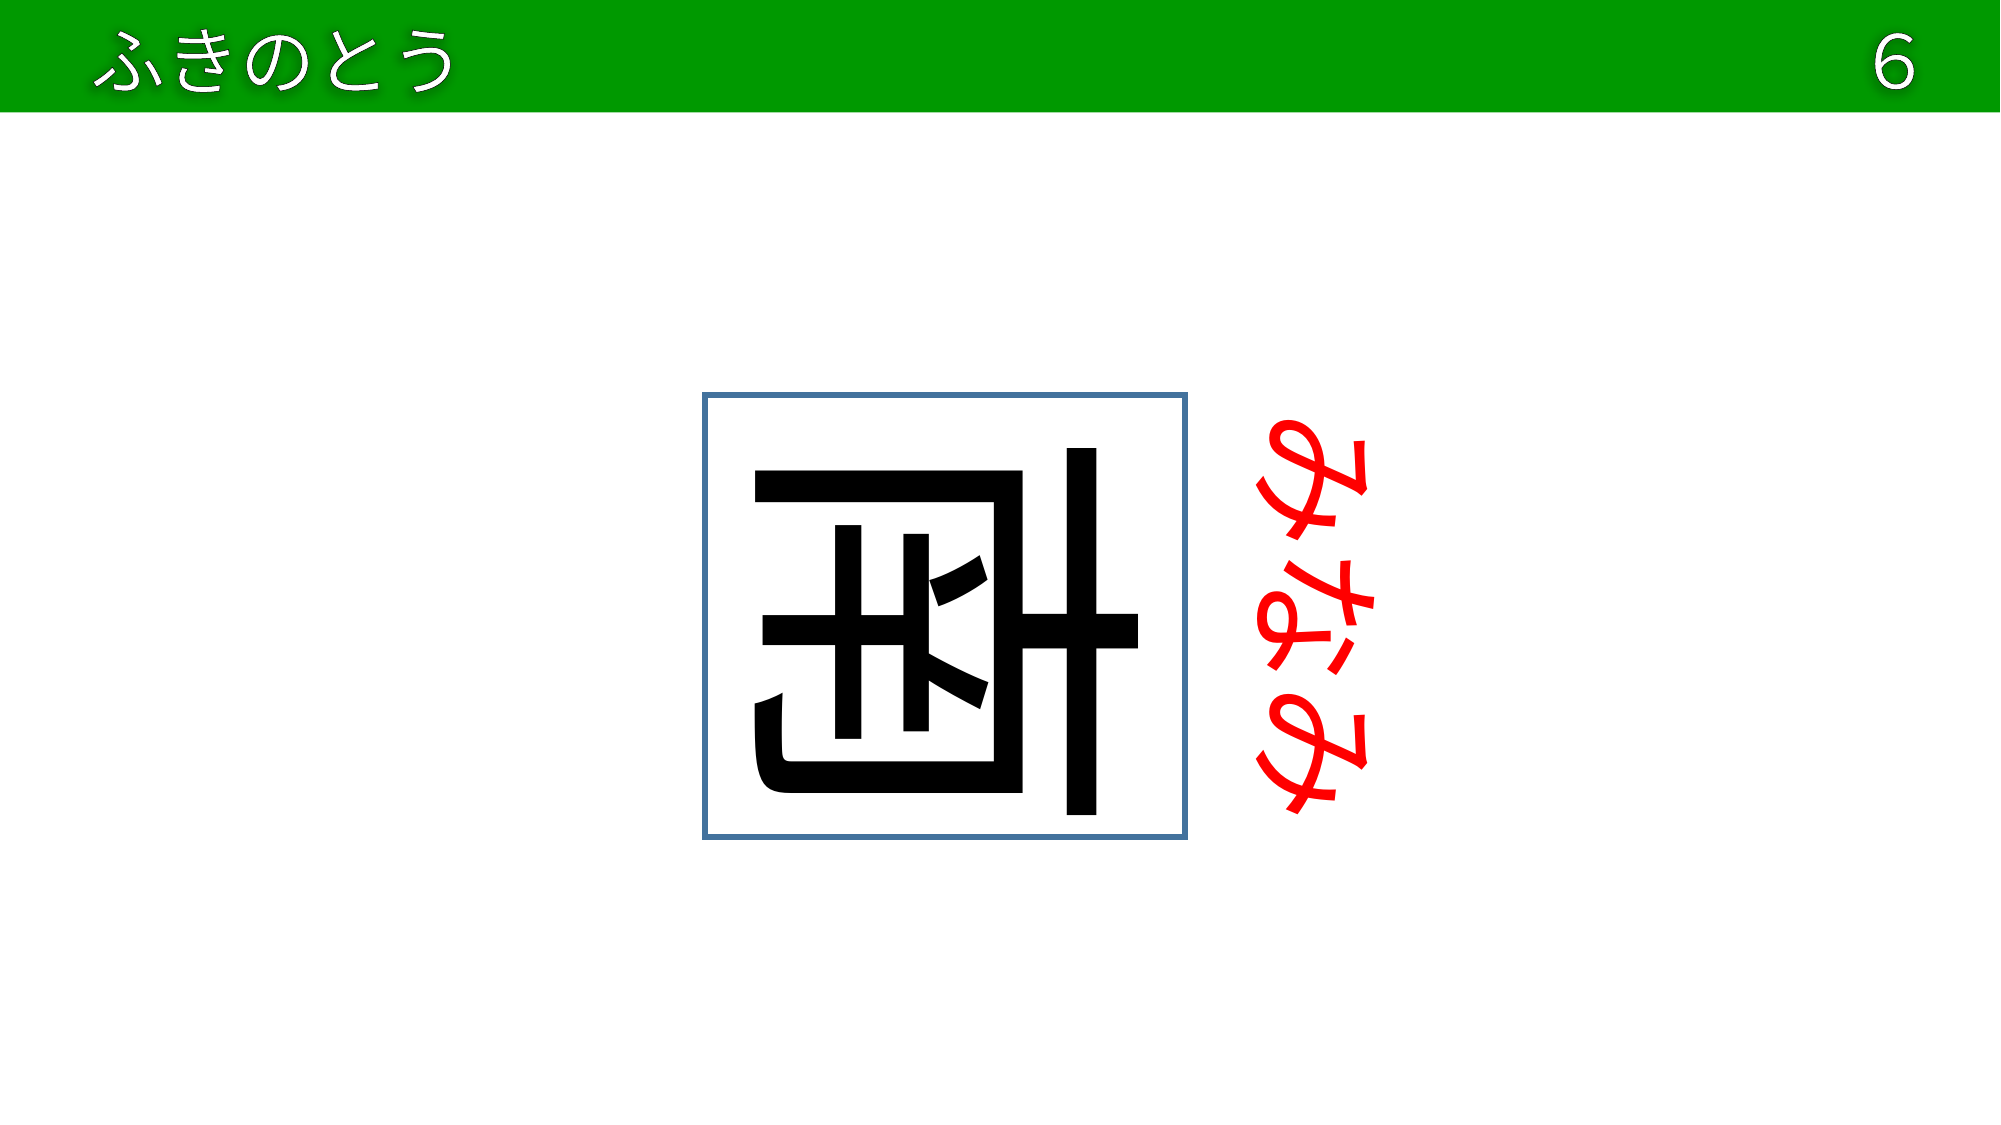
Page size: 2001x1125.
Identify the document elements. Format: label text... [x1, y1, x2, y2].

text_box 南 [677, 408, 1213, 1125]
text_box [704, 394, 1186, 838]
text_box ６ [1842, 6, 1963, 112]
text_box ふきのとう [75, 6, 1020, 112]
text_box みなみ [1212, 395, 1410, 1016]
text_box [0, 0, 2000, 113]
